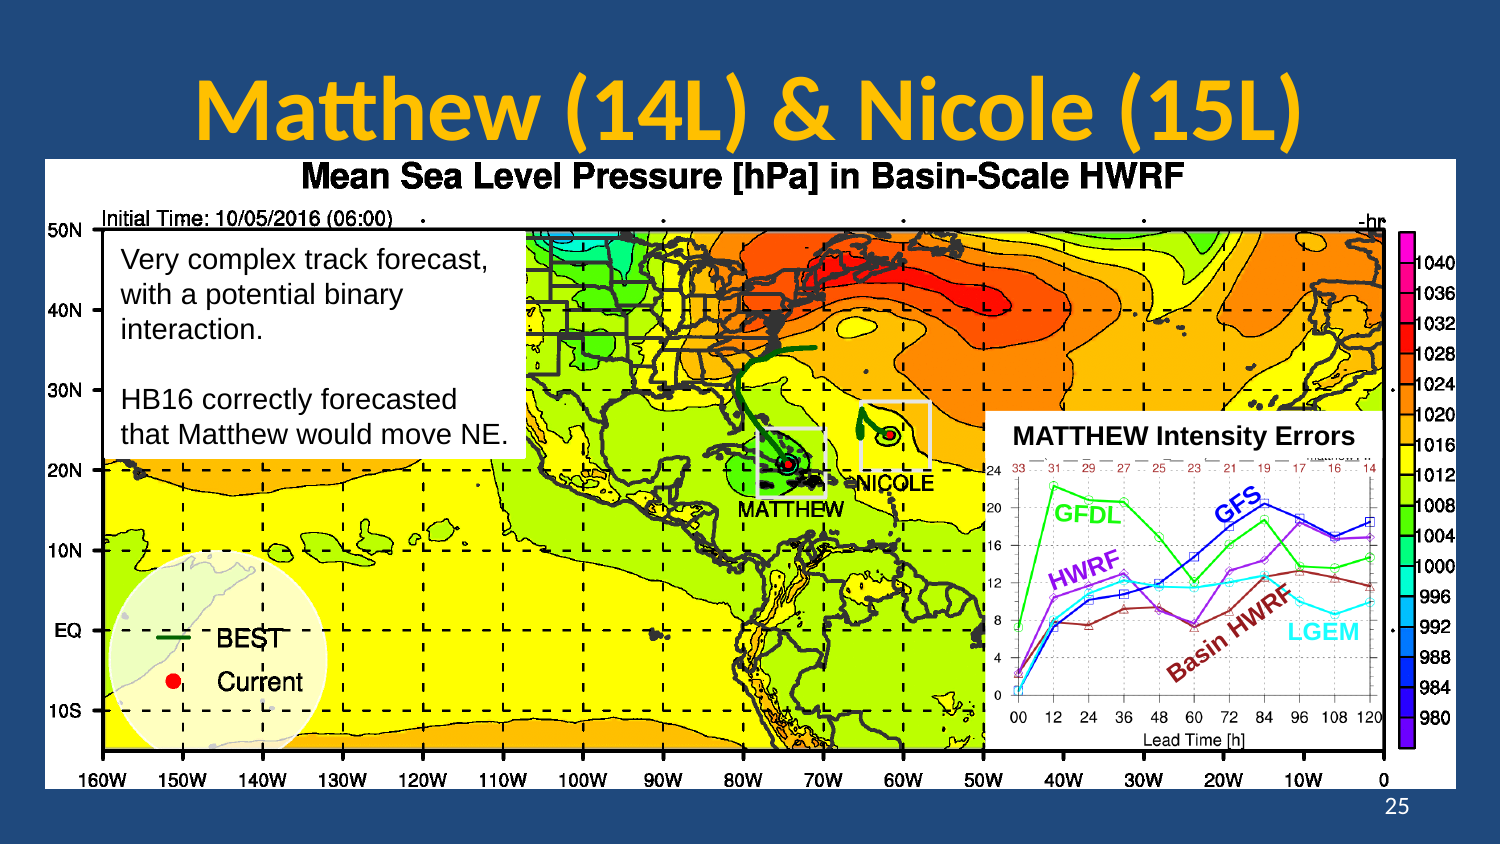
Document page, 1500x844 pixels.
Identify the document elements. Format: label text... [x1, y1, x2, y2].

slide_number 24 [1074, 798, 1425, 827]
picture [44, 158, 1456, 790]
title Matthew (14L) & Nicole (15L) [75, 33, 1425, 157]
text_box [985, 410, 1383, 750]
